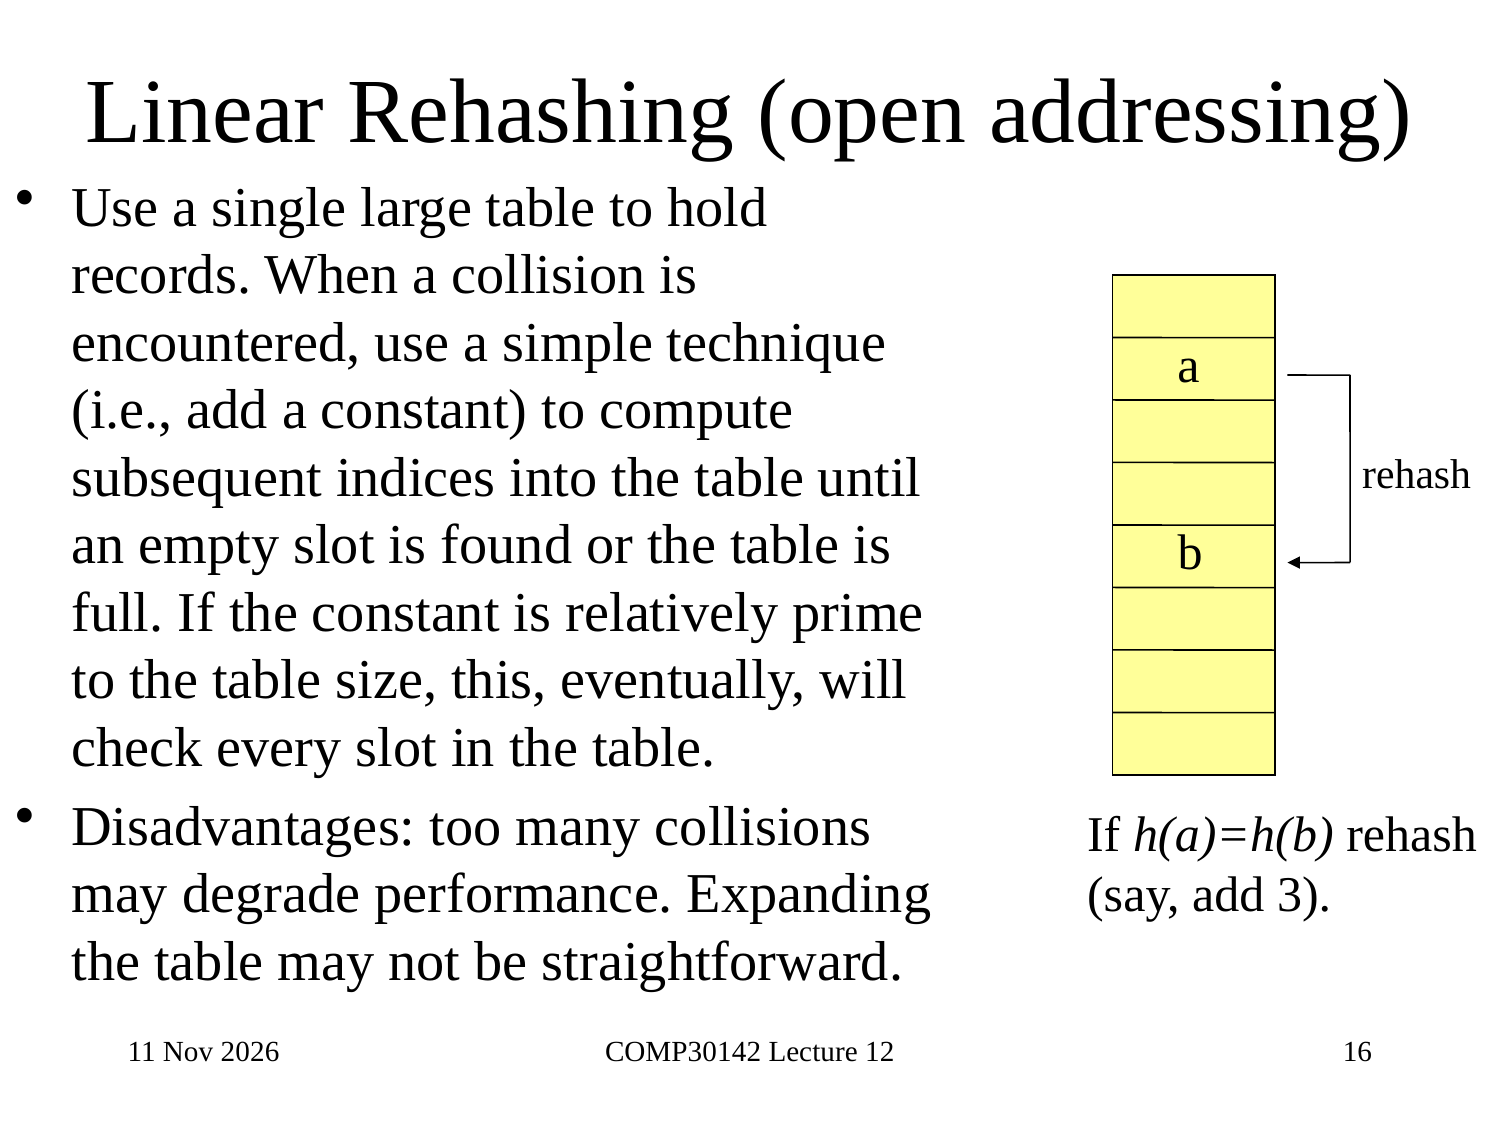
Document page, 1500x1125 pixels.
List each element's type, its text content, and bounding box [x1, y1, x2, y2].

text_box If h(a)=h(b) rehash (say, add 3). [1072, 794, 1492, 929]
text_box [1112, 463, 1275, 525]
list Use a single large table to hold records. When a collision is encountered, use a simple technique (i.e., add a constant) to compute subsequent indices into the table until an empty slot is found or the table is full. If the constant is relatively prime to the table size, this, eventually, will check every slot in the table. Disadvantages: too many collisions may degrade performance. Expanding the table may not be straightforward. [0, 162, 963, 1000]
text_box [1112, 713, 1275, 775]
text_box rehash [1347, 439, 1487, 505]
text_box [1218, 526, 1275, 587]
slide_number 16 [1074, 1025, 1388, 1100]
footer COMP30142 Lecture 12 [512, 1025, 988, 1100]
slide_number 30-Dec-20 [112, 1025, 425, 1100]
text_box [1112, 338, 1162, 399]
text_box [1287, 556, 1351, 569]
title Linear Rehashing (open addressing) [50, 24, 1450, 188]
text_box [1112, 588, 1275, 712]
text_box [1112, 400, 1275, 462]
text_box b [1162, 512, 1218, 588]
text_box [1112, 526, 1162, 587]
text_box a [1162, 324, 1275, 400]
text_box [1112, 275, 1275, 337]
